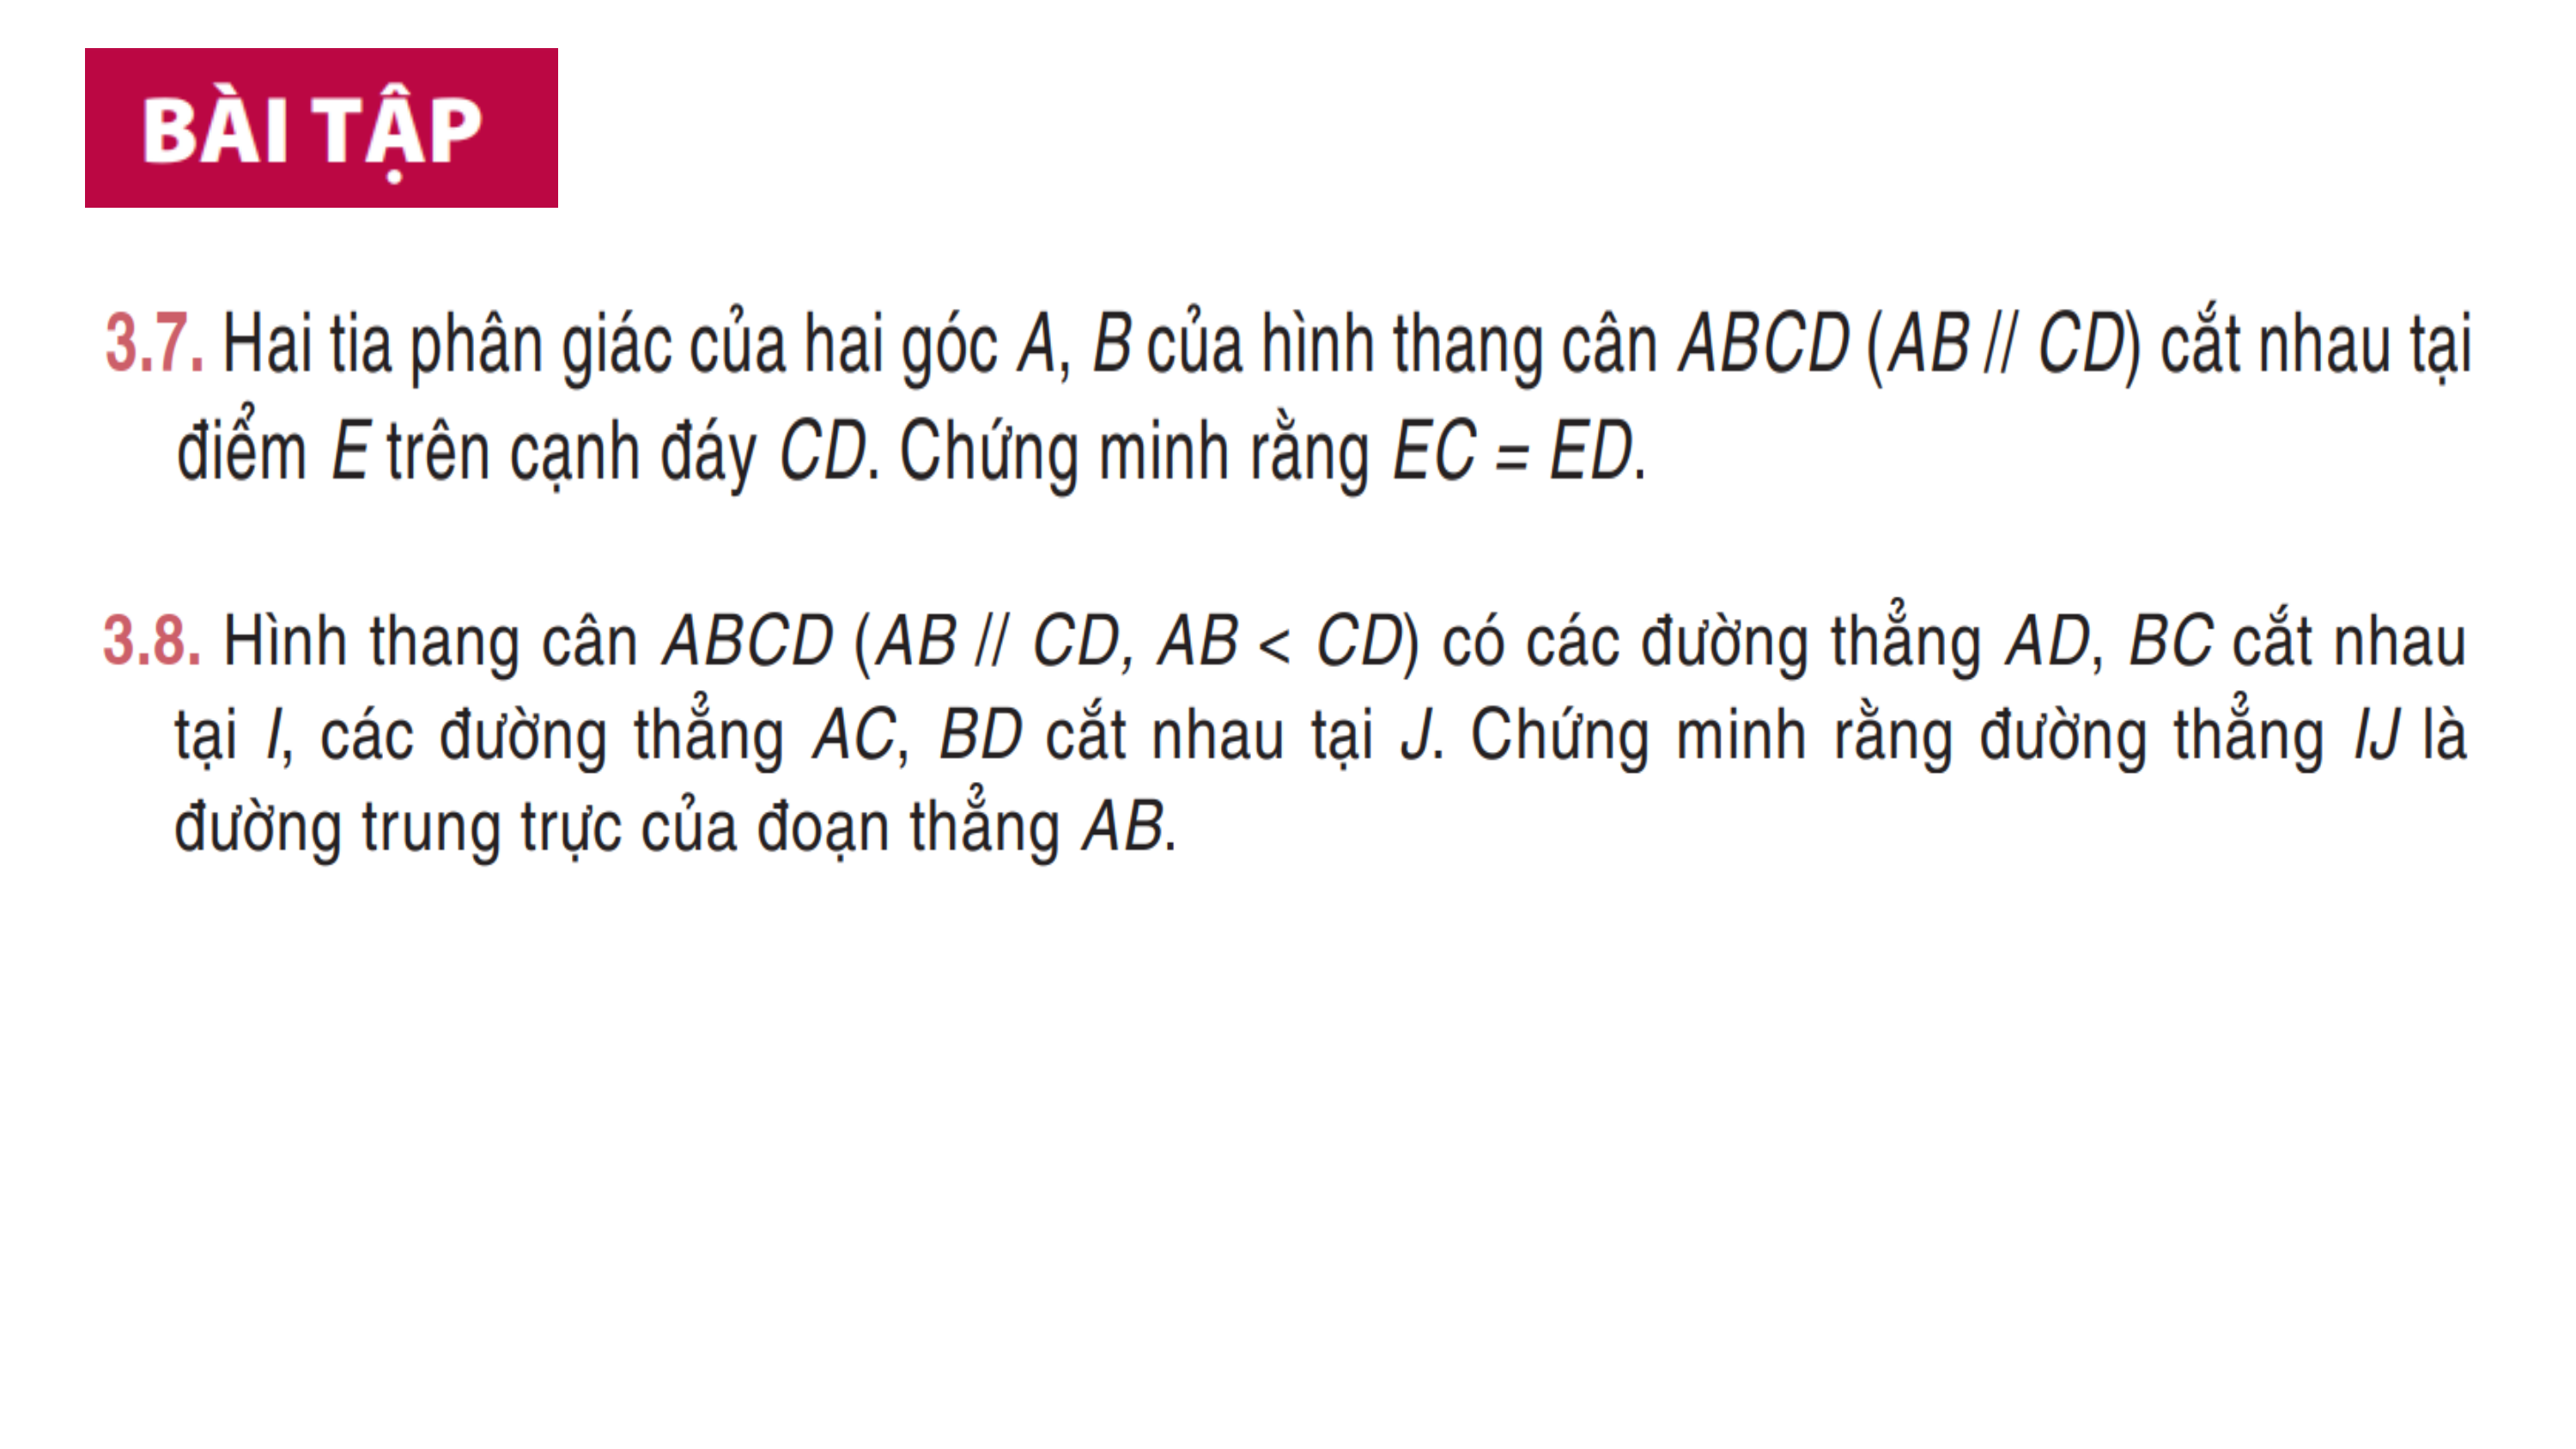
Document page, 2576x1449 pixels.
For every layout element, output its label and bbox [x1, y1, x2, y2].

picture [85, 48, 559, 208]
picture [96, 575, 2480, 895]
picture [85, 273, 2480, 511]
